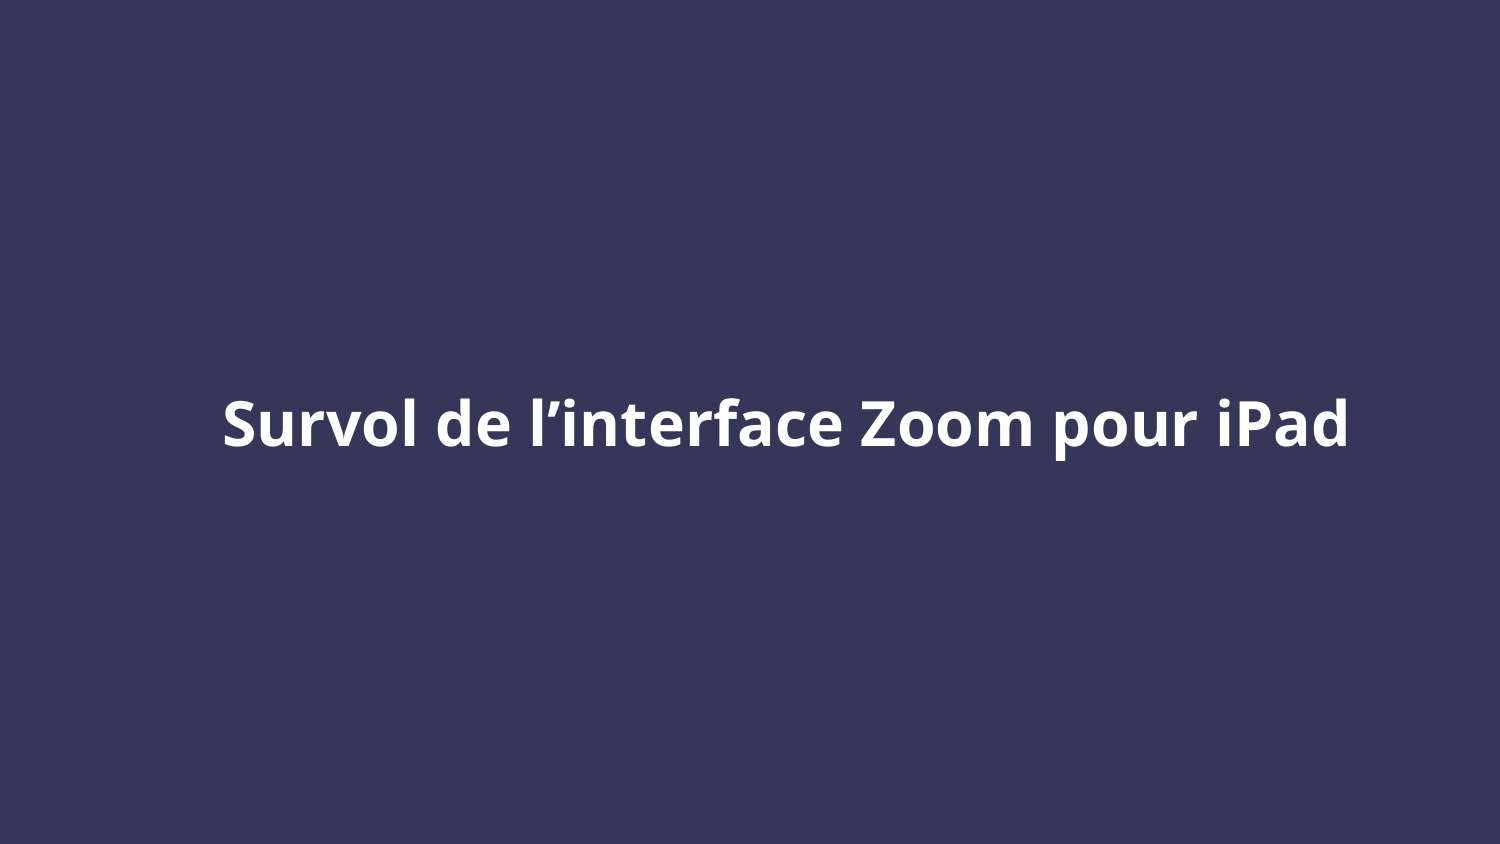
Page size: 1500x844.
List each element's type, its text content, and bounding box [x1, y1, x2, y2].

title Survol de l’interface Zoom pour iPad [0, 230, 1500, 614]
